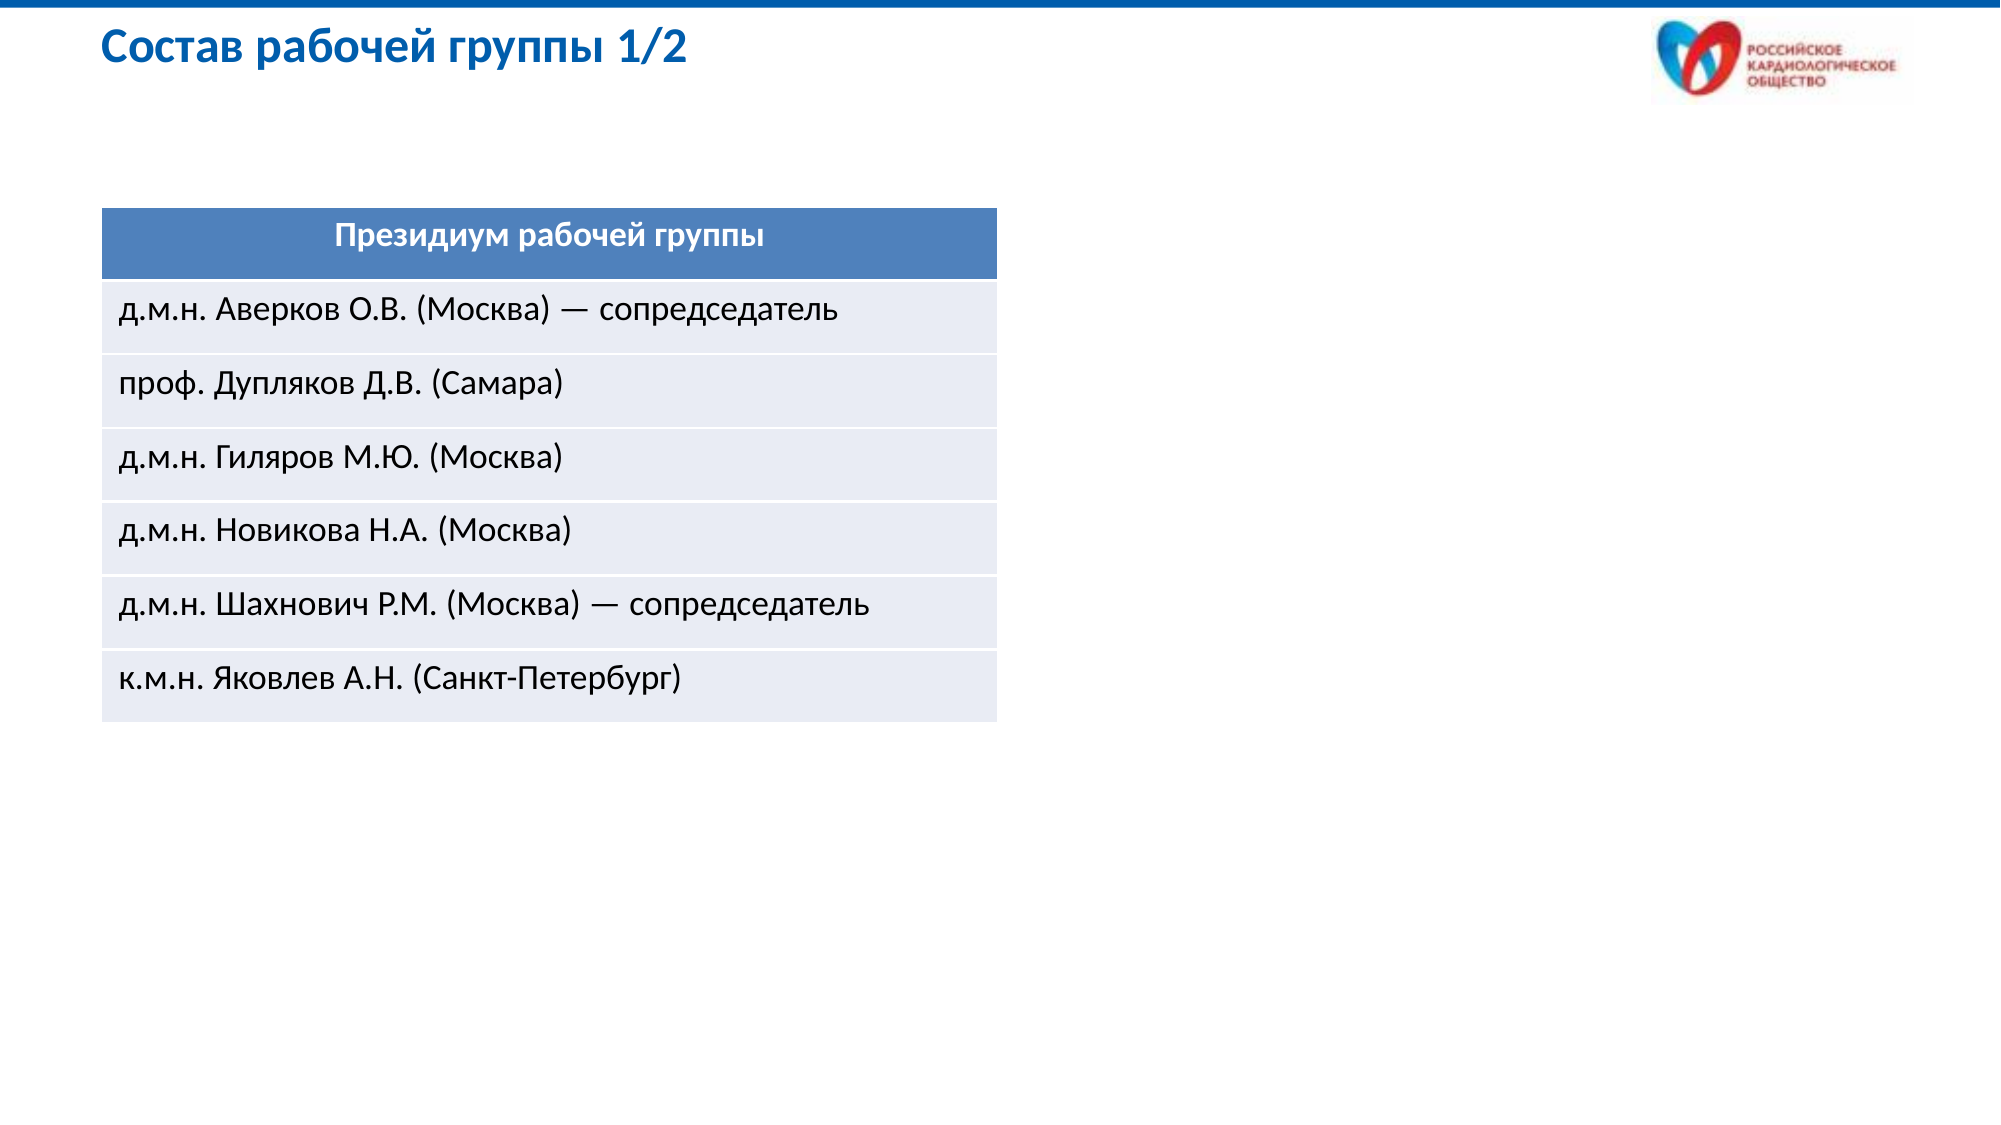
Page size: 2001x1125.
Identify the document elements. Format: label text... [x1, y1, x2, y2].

table_cell д.м.н. Гиляров М.Ю. (Москва) [102, 429, 997, 500]
table_cell д.м.н. Аверков О.В. (Москва) — сопредседатель [102, 282, 997, 353]
table_cell д.м.н. Новикова Н.А. (Москва) [102, 503, 997, 574]
title Состав рабочей группы 1/2 [99, 10, 693, 200]
table_cell д.м.н. Шахнович Р.М. (Москва) — сопредседатель [102, 577, 997, 648]
picture [1651, 16, 1914, 106]
table_cell к.м.н. Яковлев А.Н. (Санкт-Петербург) [102, 651, 997, 722]
table_header Президиум рабочей группы [102, 208, 997, 279]
table_cell проф. Дупляков Д.В. (Самара) [102, 355, 997, 427]
text_box [0, 0, 2000, 8]
